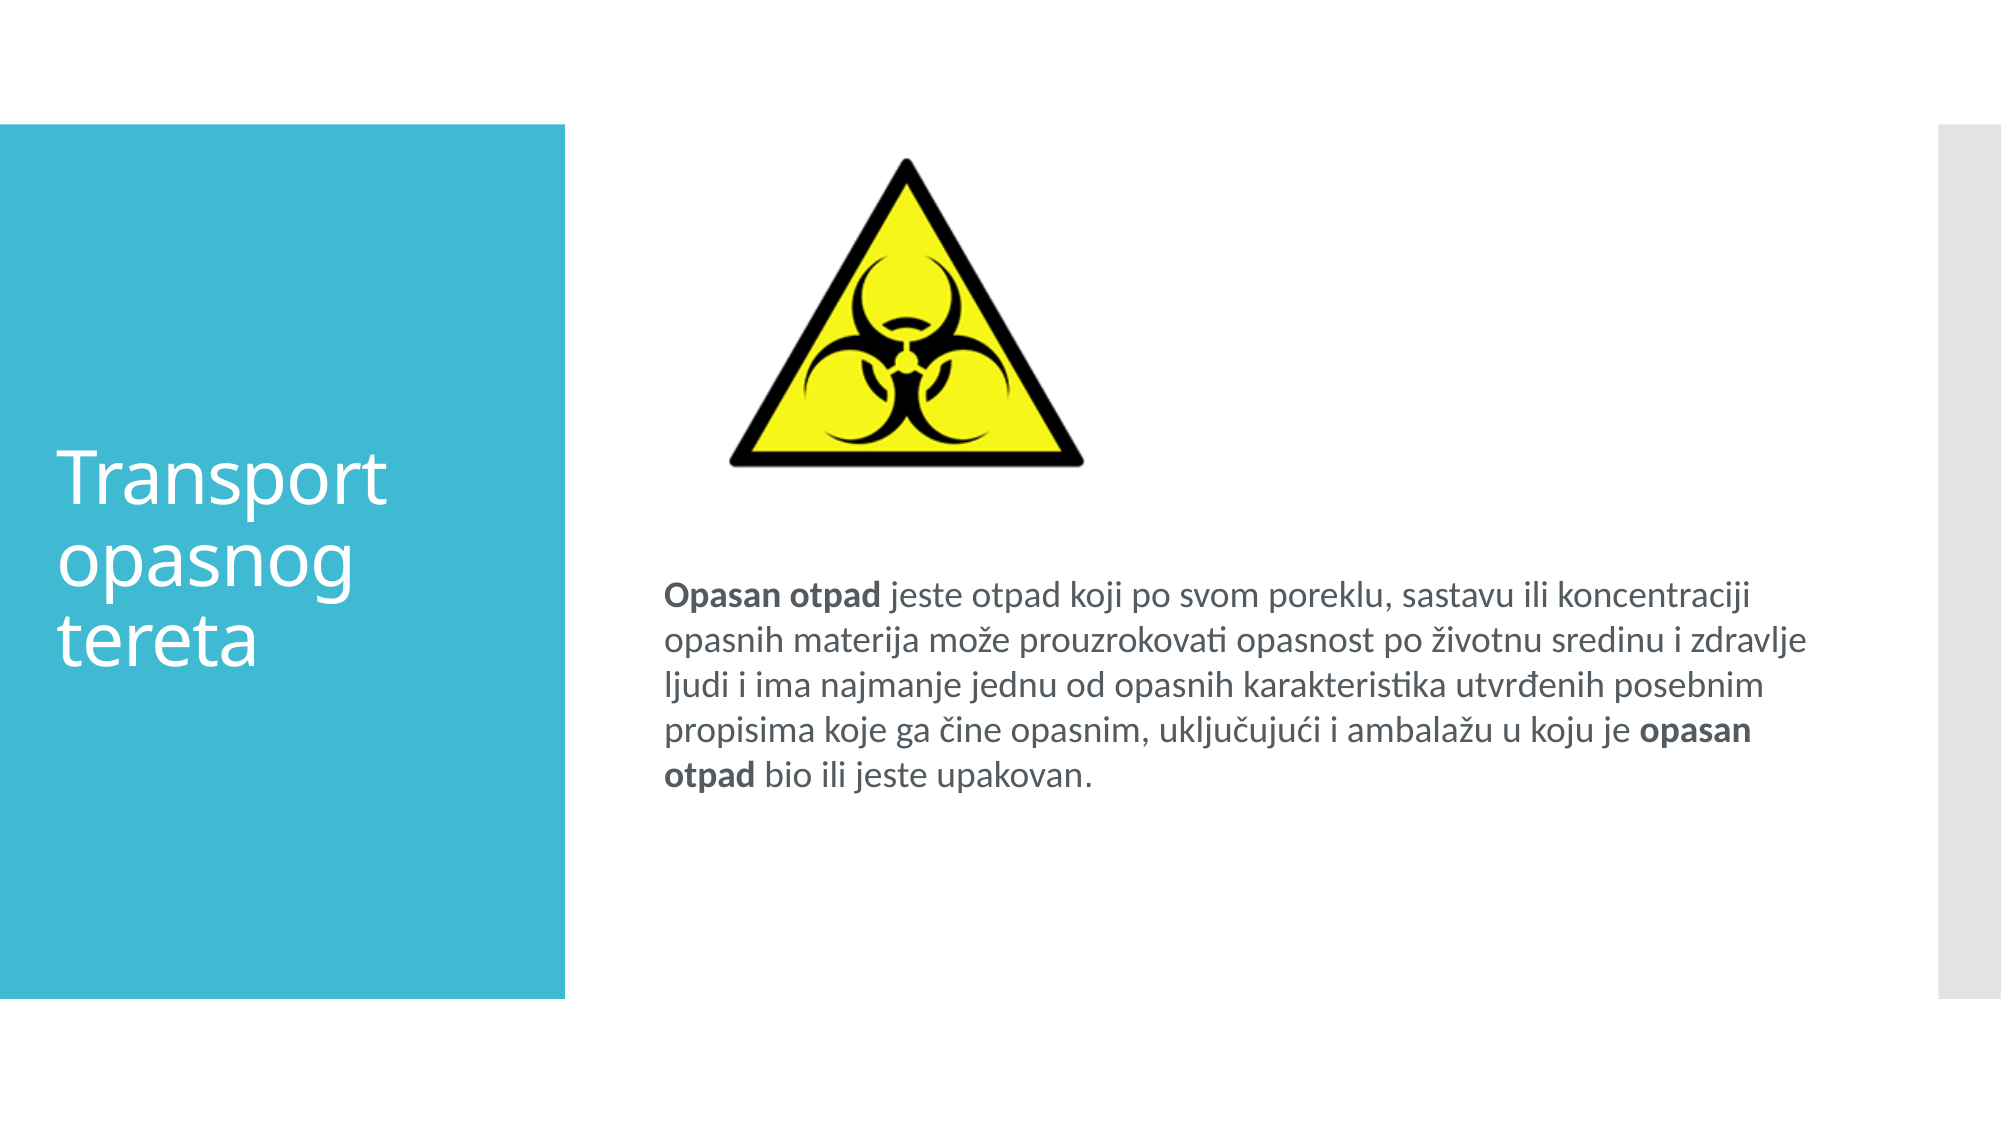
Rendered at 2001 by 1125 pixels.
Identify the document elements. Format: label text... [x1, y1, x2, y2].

title Transport opasnog tereta [41, 184, 525, 940]
text_box Opasan otpad jeste otpad koji po svom poreklu, sastavu ili koncentraciji opasnih materija može prouzrokovati opasnost po životnu sredinu i zdravlje ljudi i ima najmanje jednu od opasnih karakteristika utvrđenih posebnim propisima koje ga čine opasnim, uključujući i ambalažu u koju je opasan otpad bio ili jeste upakovan. [649, 562, 1877, 803]
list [711, 140, 1103, 488]
